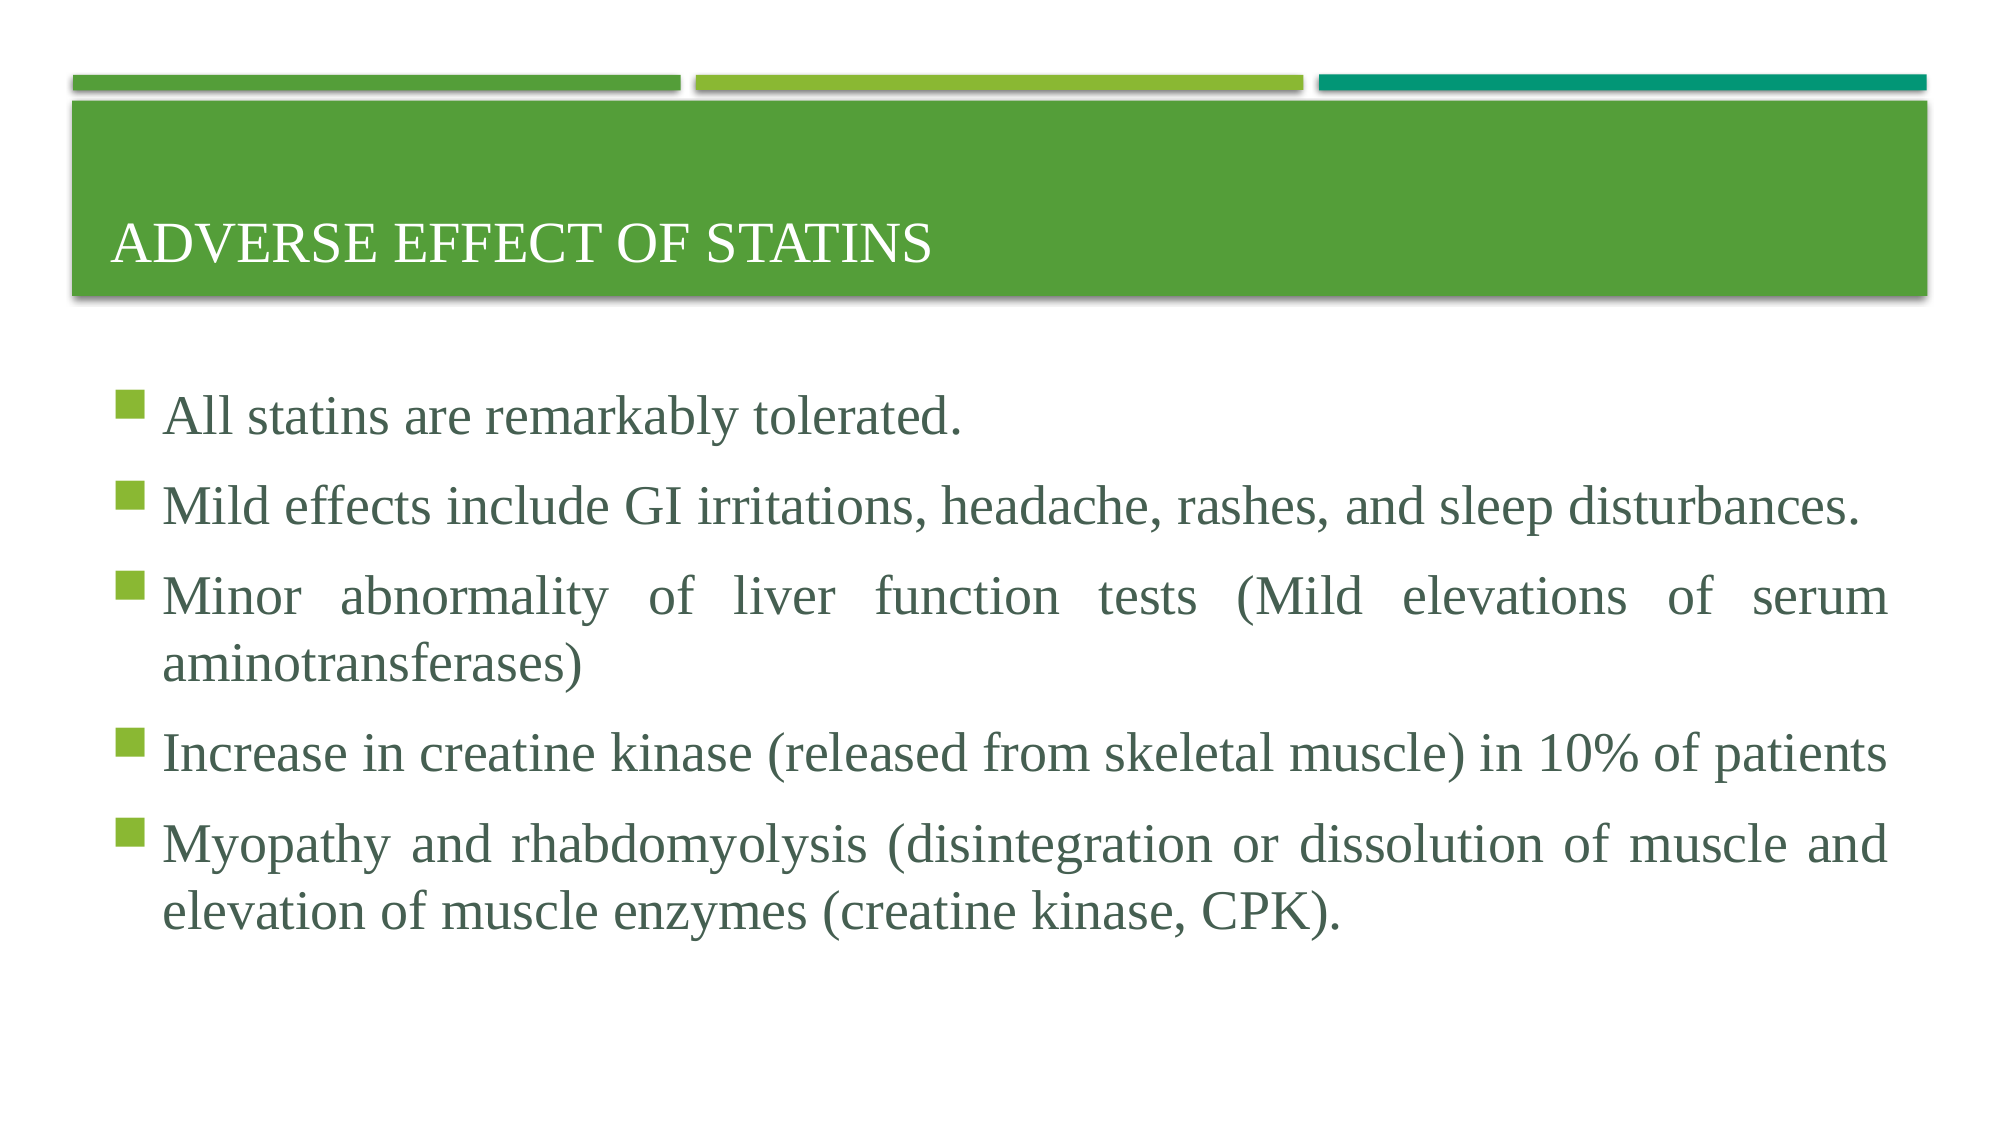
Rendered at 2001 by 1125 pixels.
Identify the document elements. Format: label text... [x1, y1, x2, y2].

title Adverse Effect of Statins [95, 115, 1905, 282]
list All statins are remarkably tolerated. Mild effects include GI irritations, headache, rashes, and sleep disturbances. Minor abnormality of liver function tests (Mild elevations of serum aminotransferases) Increase in creatine kinase (released from skeletal muscle) in 10% of patients Myopathy and rhabdomyolysis (disintegration or dissolution of muscle and elevation of muscle enzymes (creatine kinase, CPK). [95, 357, 1905, 962]
